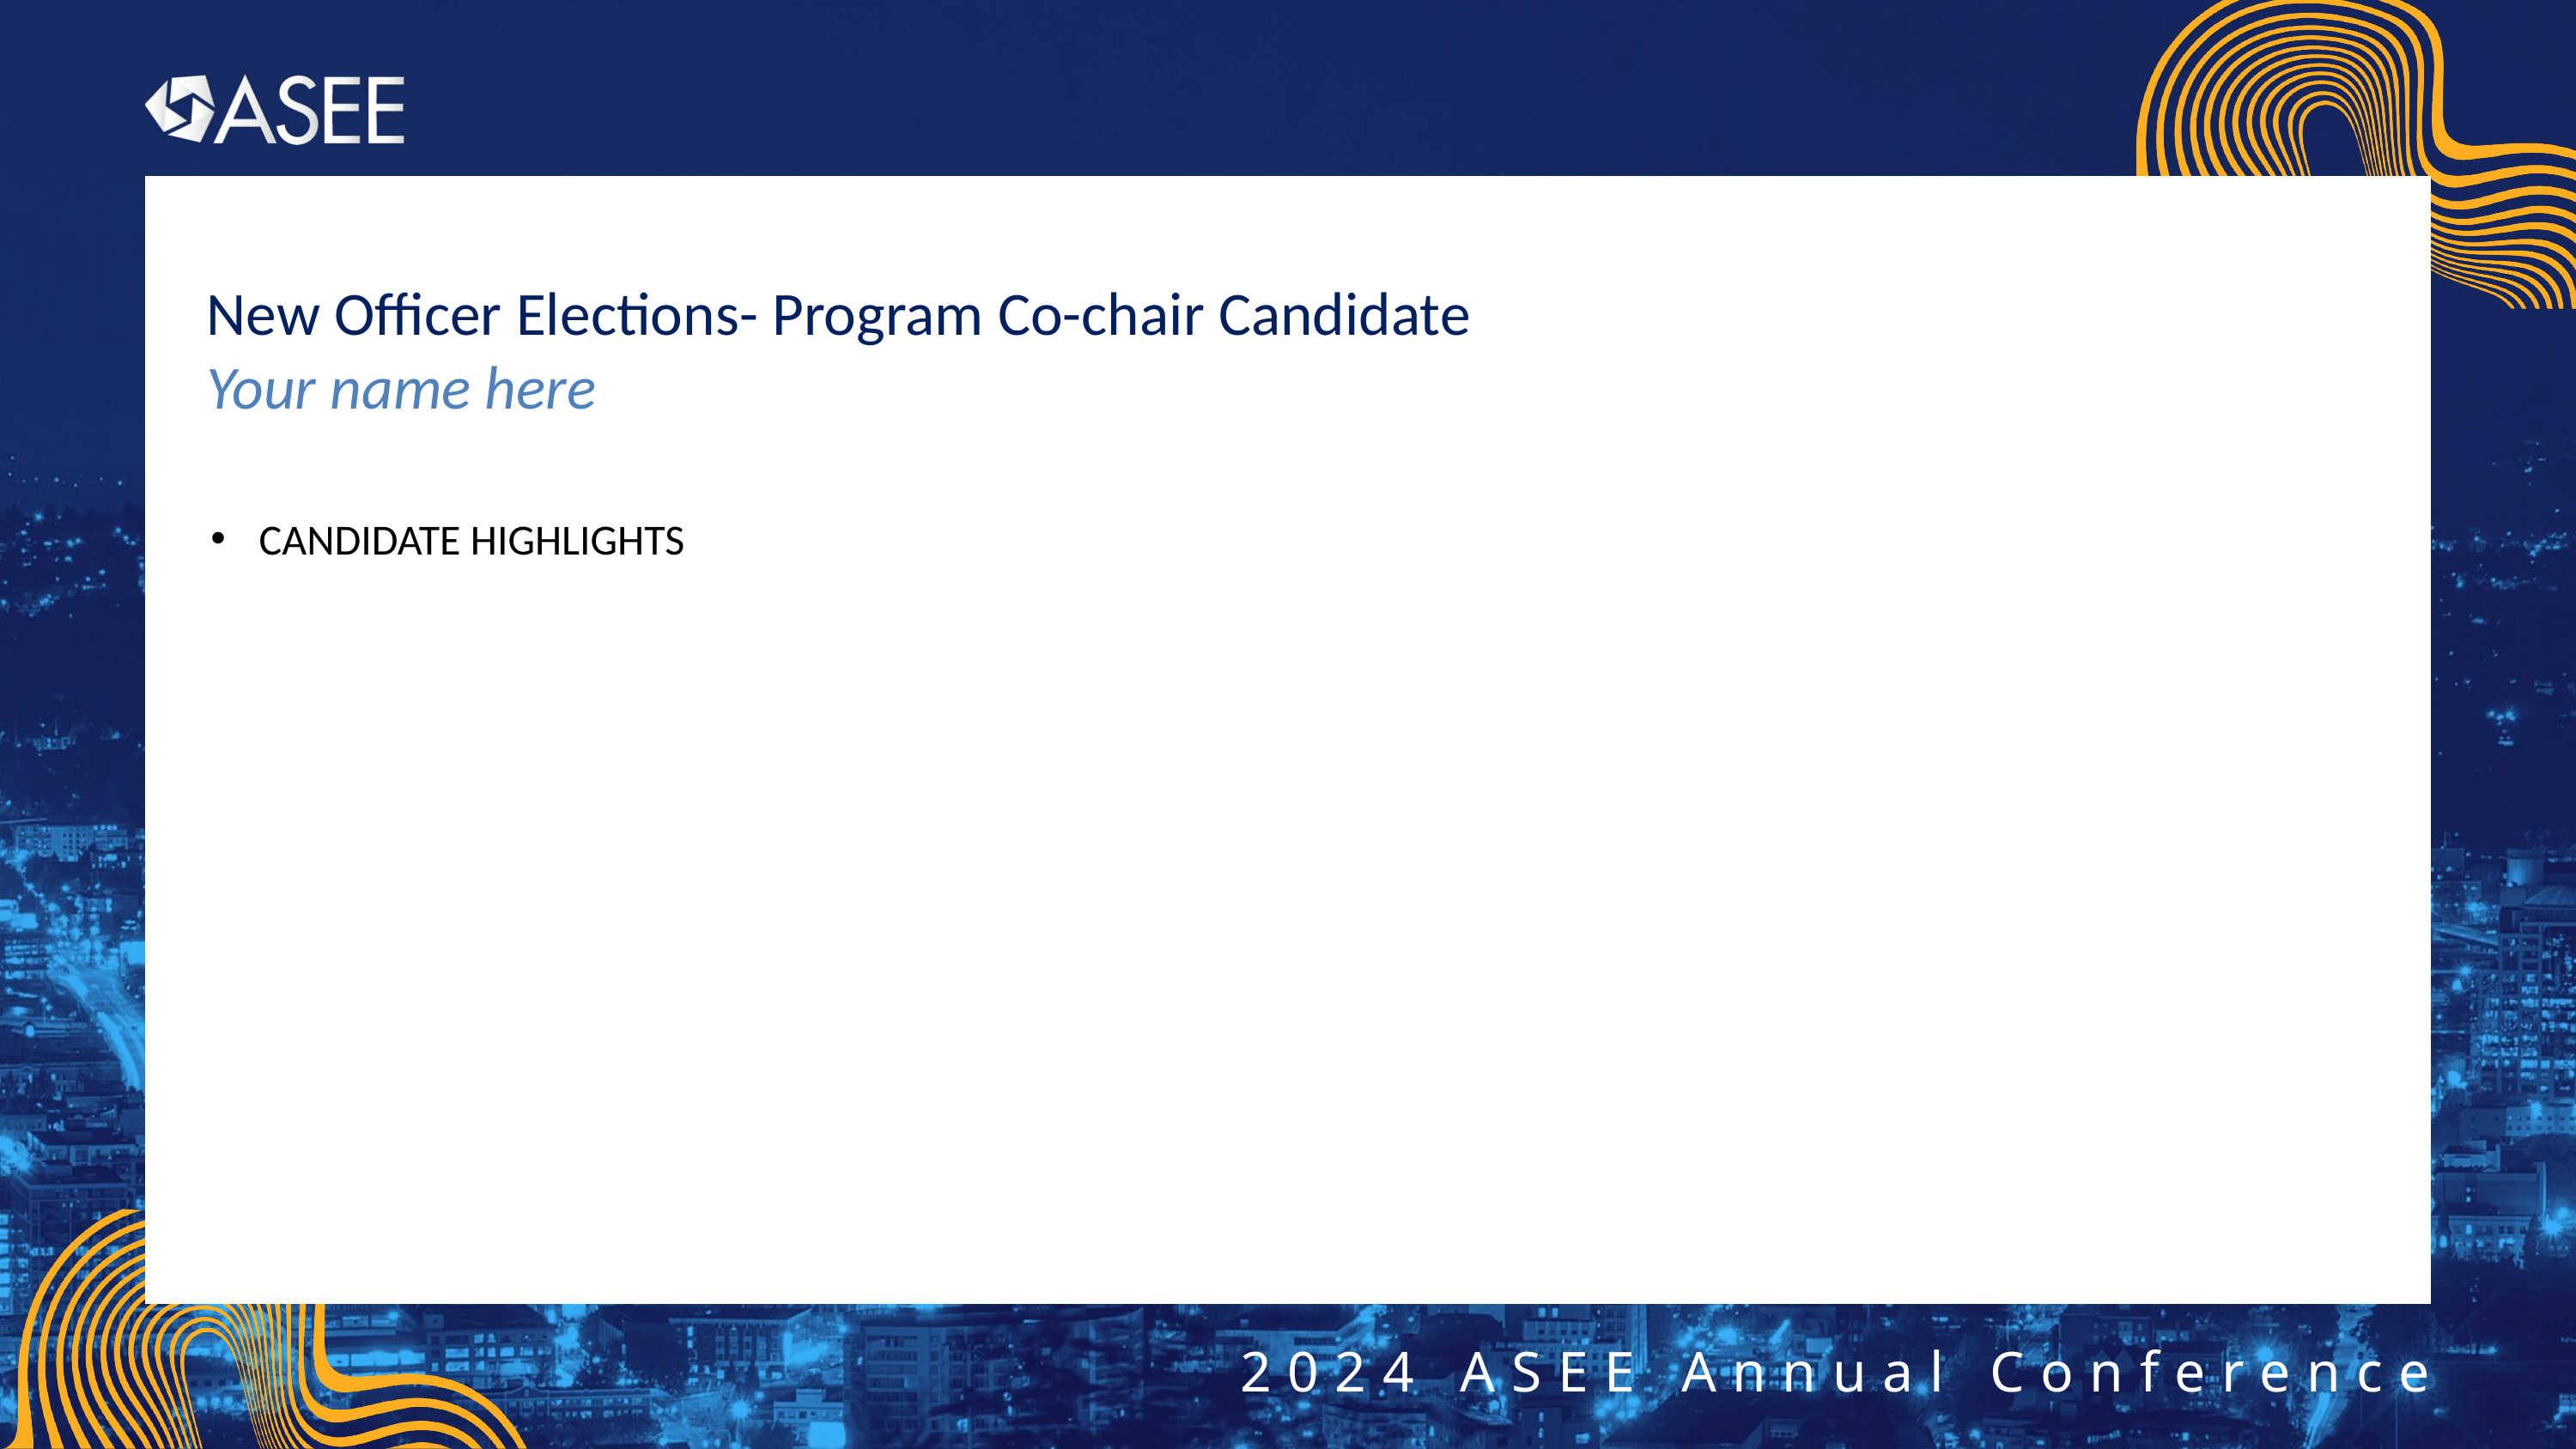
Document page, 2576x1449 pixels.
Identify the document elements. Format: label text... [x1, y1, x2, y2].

picture [0, 0, 2576, 1449]
list CANDIDATE HIGHLIGHTS [197, 506, 1900, 1182]
title New Officer Elections- Program Co-chair Candidate Your name here [193, 267, 2318, 428]
